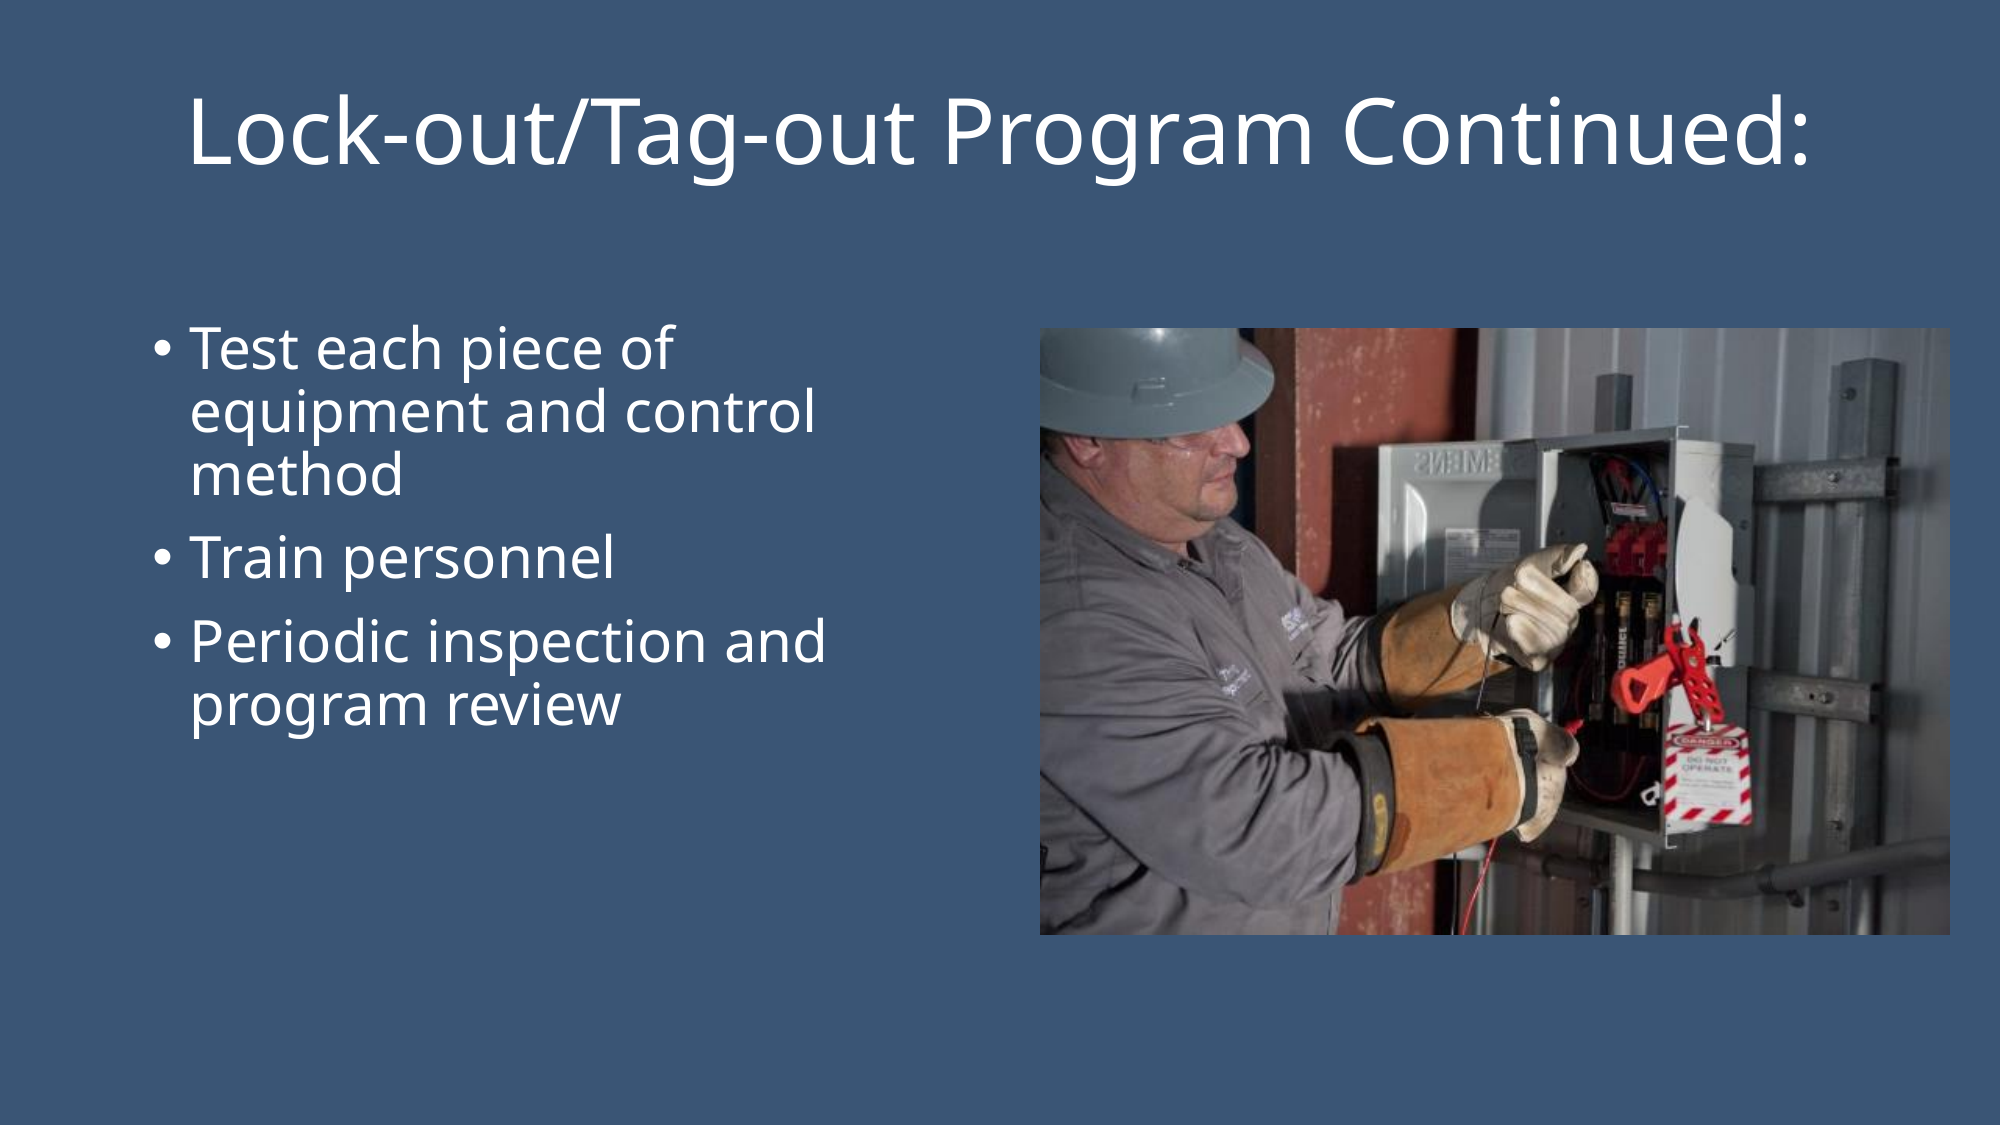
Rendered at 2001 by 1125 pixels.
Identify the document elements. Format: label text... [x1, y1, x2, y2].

title Lock-out/Tag-out Program Continued: [137, 26, 1863, 244]
list Test each piece of equipment and control method Train personnel Periodic inspection and program review [137, 311, 965, 758]
picture [1040, 328, 1950, 935]
